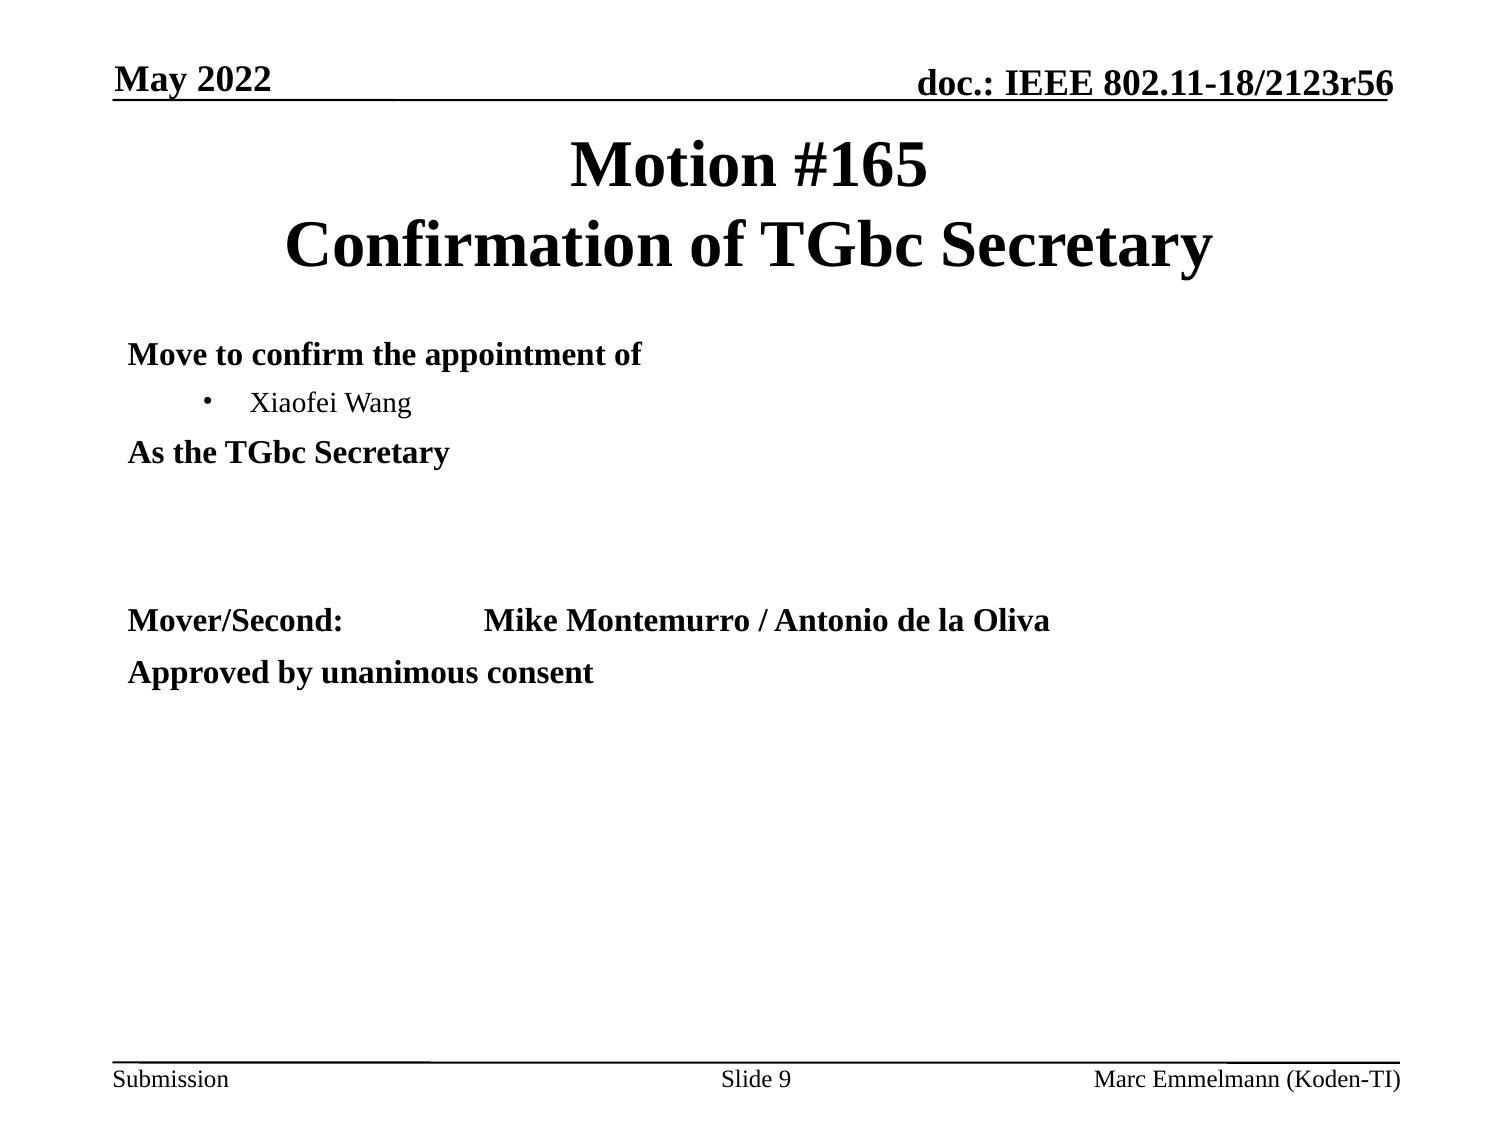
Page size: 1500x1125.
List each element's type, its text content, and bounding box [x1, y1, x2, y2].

footer Marc Emmelmann (Koden-TI) [878, 1061, 1402, 1093]
list Move to confirm the appointment of Xiaofei Wang As the TGbc Secretary Mover/Second: Mike Montemurro / Antonio de la Oliva Approved by unanimous consent [112, 324, 1388, 1000]
title Motion #165 Confirmation of TGbc Secretary [112, 112, 1388, 288]
slide_number Slide 9 [712, 1061, 800, 1123]
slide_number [114, 54, 423, 100]
